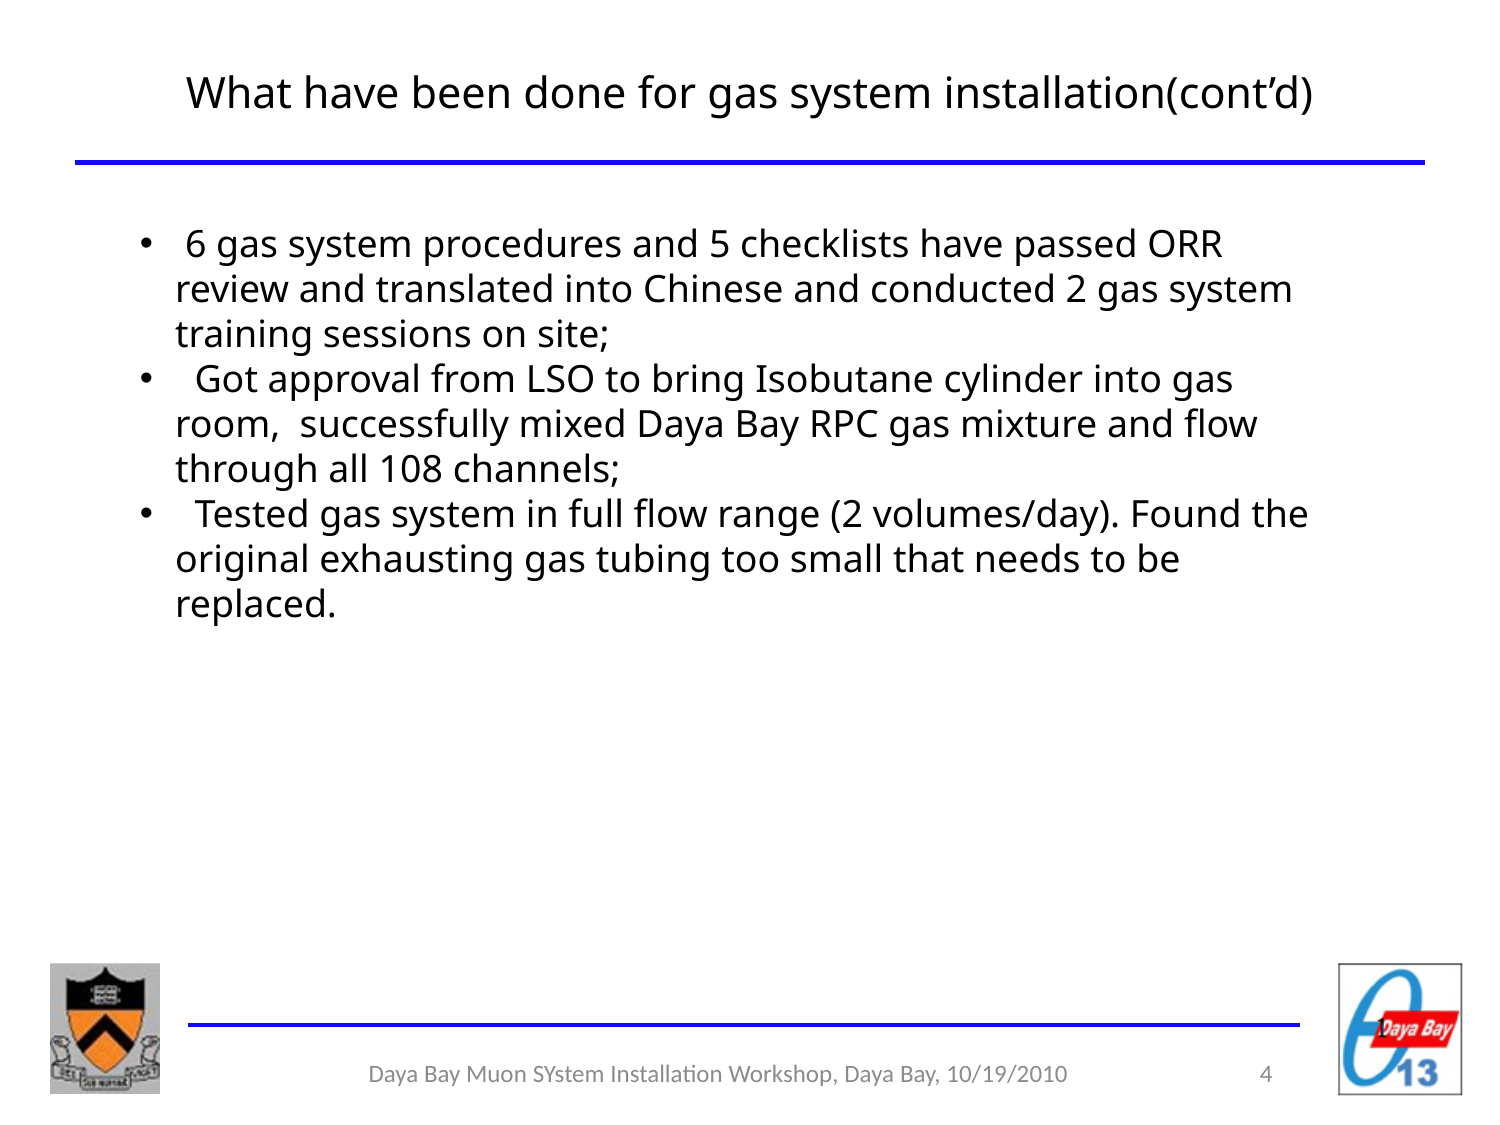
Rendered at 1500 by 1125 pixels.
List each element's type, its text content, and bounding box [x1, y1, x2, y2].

text_box 6 gas system procedures and 5 checklists have passed ORR review and translated into Chinese and conducted 2 gas system training sessions on site; Got approval from LSO to bring Isobutane cylinder into gas room, successfully mixed Daya Bay RPC gas mixture and flow through all 108 channels; Tested gas system in full flow range (2 volumes/day). Found the original exhausting gas tubing too small that needs to be replaced. [124, 212, 1338, 633]
title What have been done for gas system installation(cont’d) [74, 44, 1426, 138]
slide_number 4 [1162, 1042, 1288, 1103]
footer Daya Bay Muon SYstem Installation Workshop, Daya Bay, 10/19/2010 [324, 1042, 1113, 1103]
picture [1337, 962, 1464, 1097]
picture [50, 962, 160, 1094]
